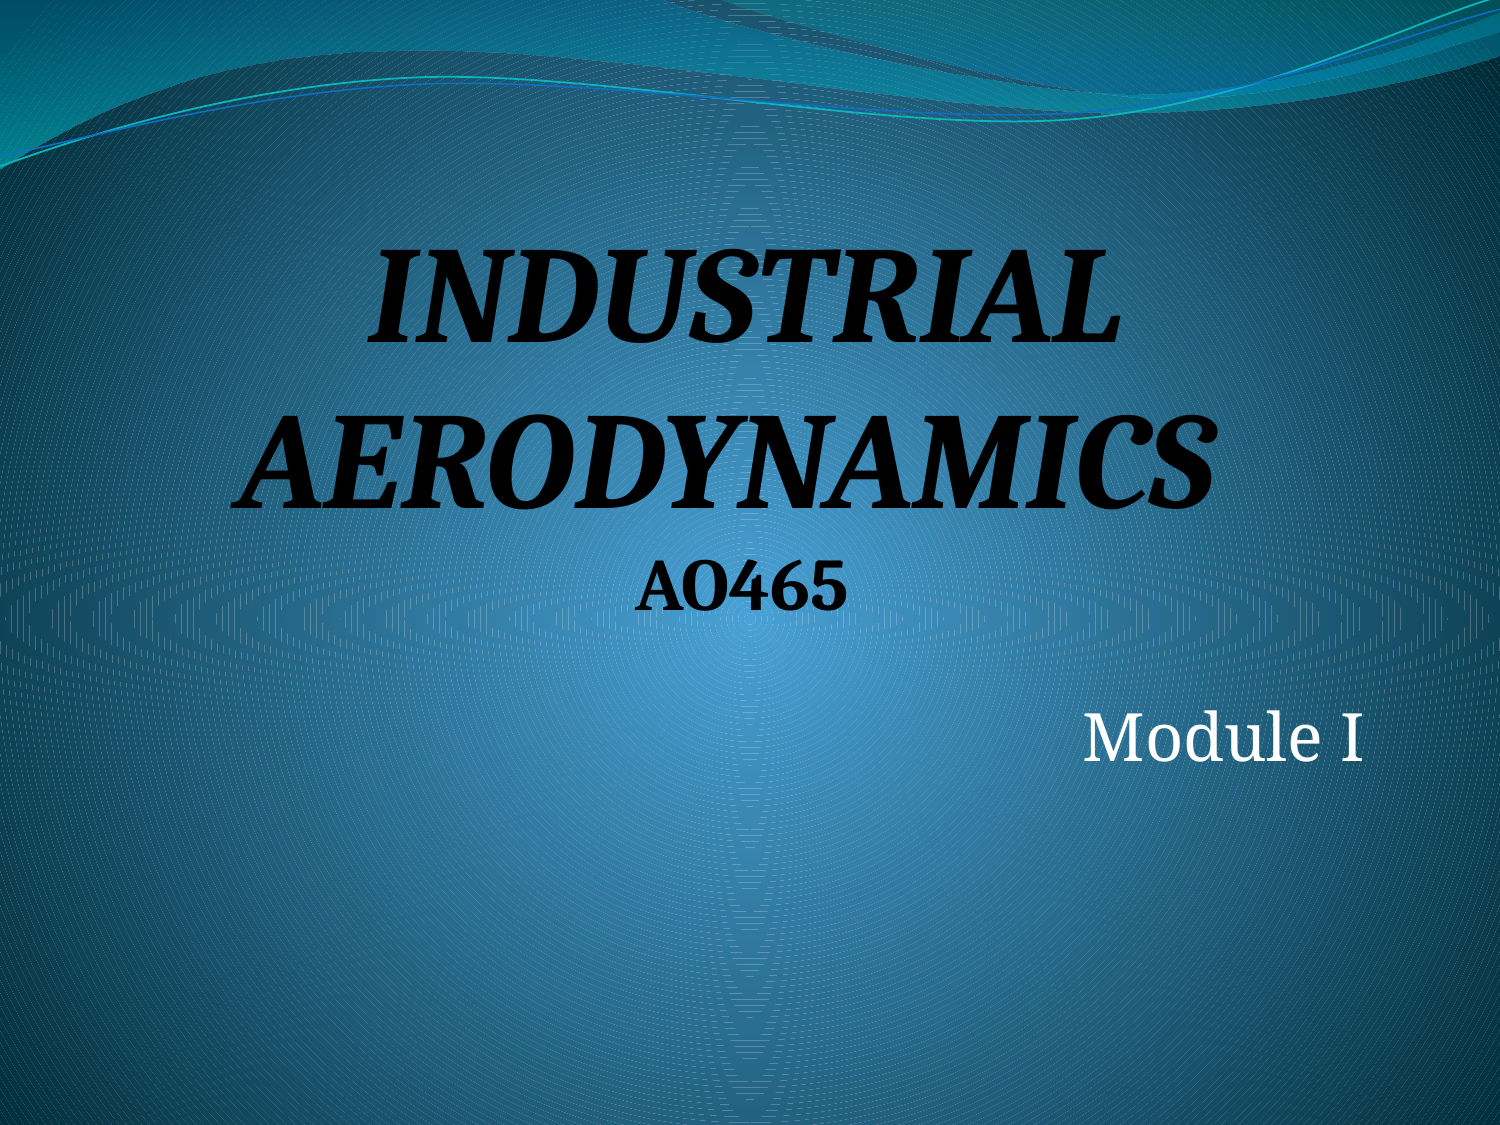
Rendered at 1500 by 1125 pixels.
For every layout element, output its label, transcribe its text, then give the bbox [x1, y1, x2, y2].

title INDUSTRIAL AERODYNAMICS AO465 [99, 162, 1388, 625]
subtitle Module I [937, 687, 1376, 818]
